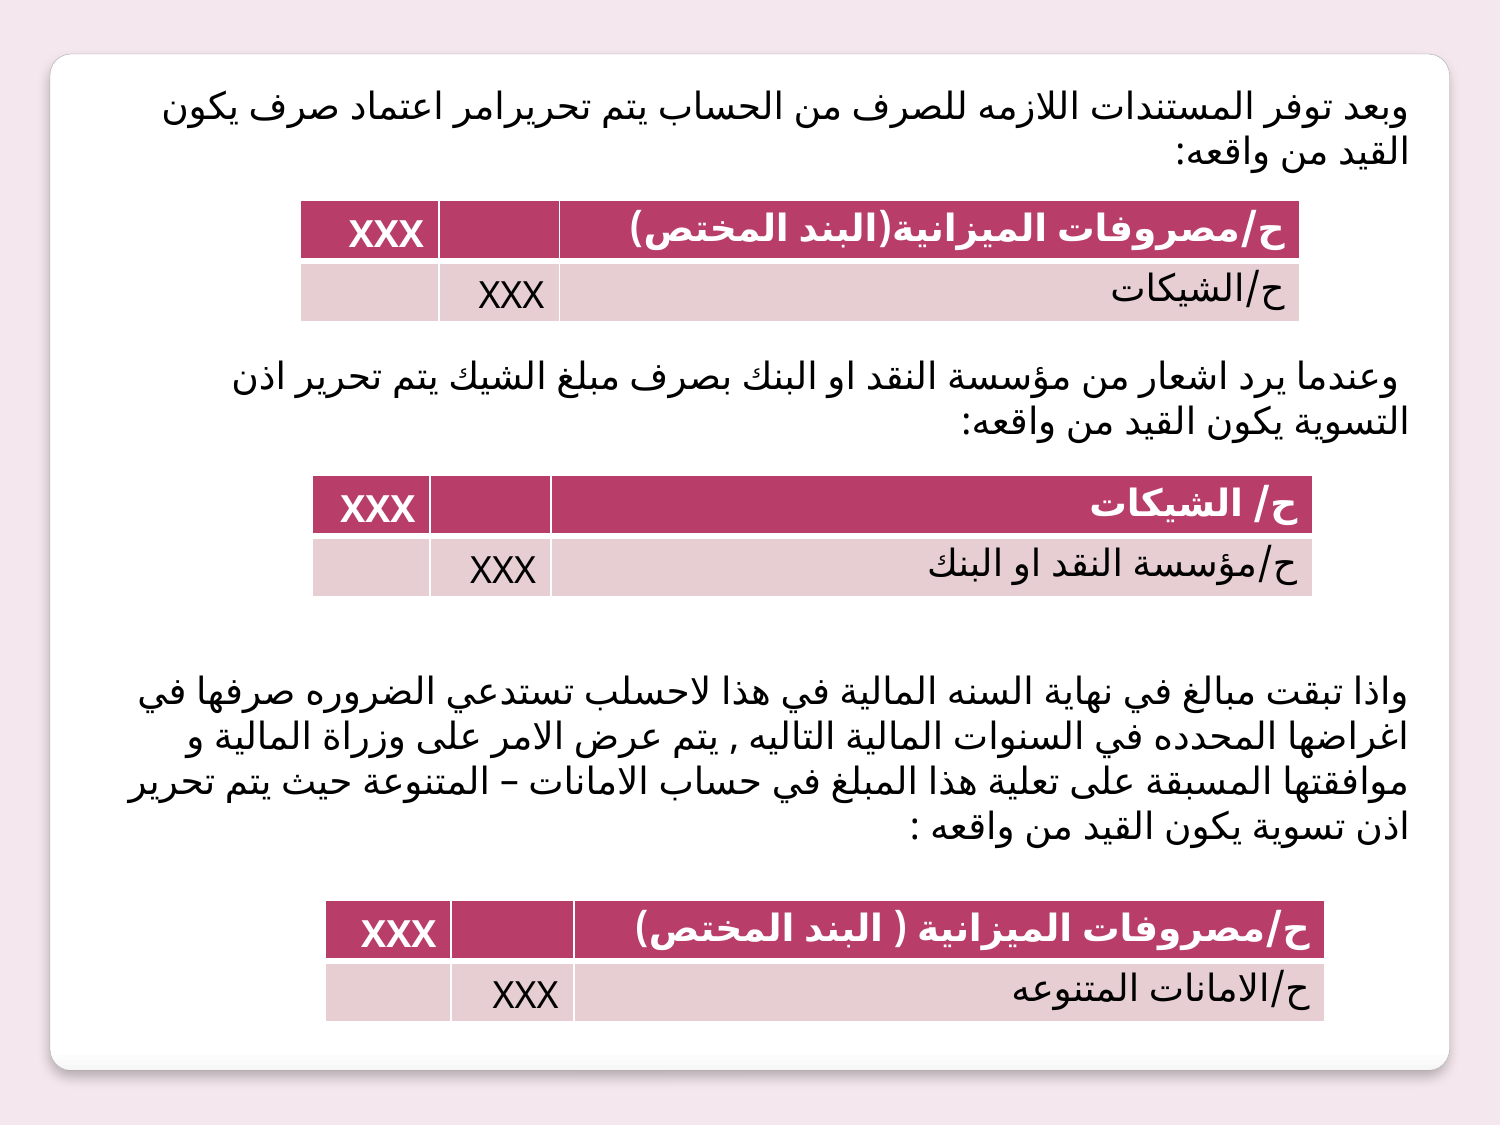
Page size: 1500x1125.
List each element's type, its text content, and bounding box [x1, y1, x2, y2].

table_cell XXX [440, 264, 559, 321]
table_cell XXX [452, 964, 573, 1021]
table_header ح/ الشيكات [552, 476, 1312, 533]
table_cell ح/مؤسسة النقد او البنك [552, 539, 1312, 596]
table_header [452, 901, 573, 958]
table_header [431, 476, 550, 533]
table_cell [301, 264, 438, 321]
table_cell ح/الشيكات [560, 264, 1299, 321]
table_cell ح/الامانات المتنوعه [575, 964, 1324, 1021]
table_header XXX [326, 901, 450, 958]
table_cell [326, 964, 450, 1021]
table_header XXX [313, 476, 429, 533]
table_header ح/مصروفات الميزانية(البند المختص) [560, 201, 1299, 258]
text_box وبعد توفر المستندات اللازمه للصرف من الحساب يتم تحريرامر اعتماد صرف يكون القيد من واقعه: وعندما يرد اشعار من مؤسسة النقد او البنك بصرف مبلغ الشيك يتم تحرير اذن التسوية يكون القيد من واقعه: واذا تبقت مبالغ في نهاية السنه المالية في هذا لاحسلب تستدعي الضروره صرفها في اغراضها المحدده في السنوات المالية التاليه , يتم عرض الامر على وزراة المالية و موافقتها المسبقة على تعلية هذا المبلغ في حساب الامانات – المتنوعة حيث يتم تحرير اذن تسوية يكون القيد من واقعه : [112, 74, 1425, 900]
table_header ح/مصروفات الميزانية ( البند المختص) [575, 901, 1324, 958]
table_header [440, 201, 559, 258]
table_cell XXX [431, 539, 550, 596]
table_cell [313, 539, 429, 596]
table_header XXX [301, 201, 438, 258]
